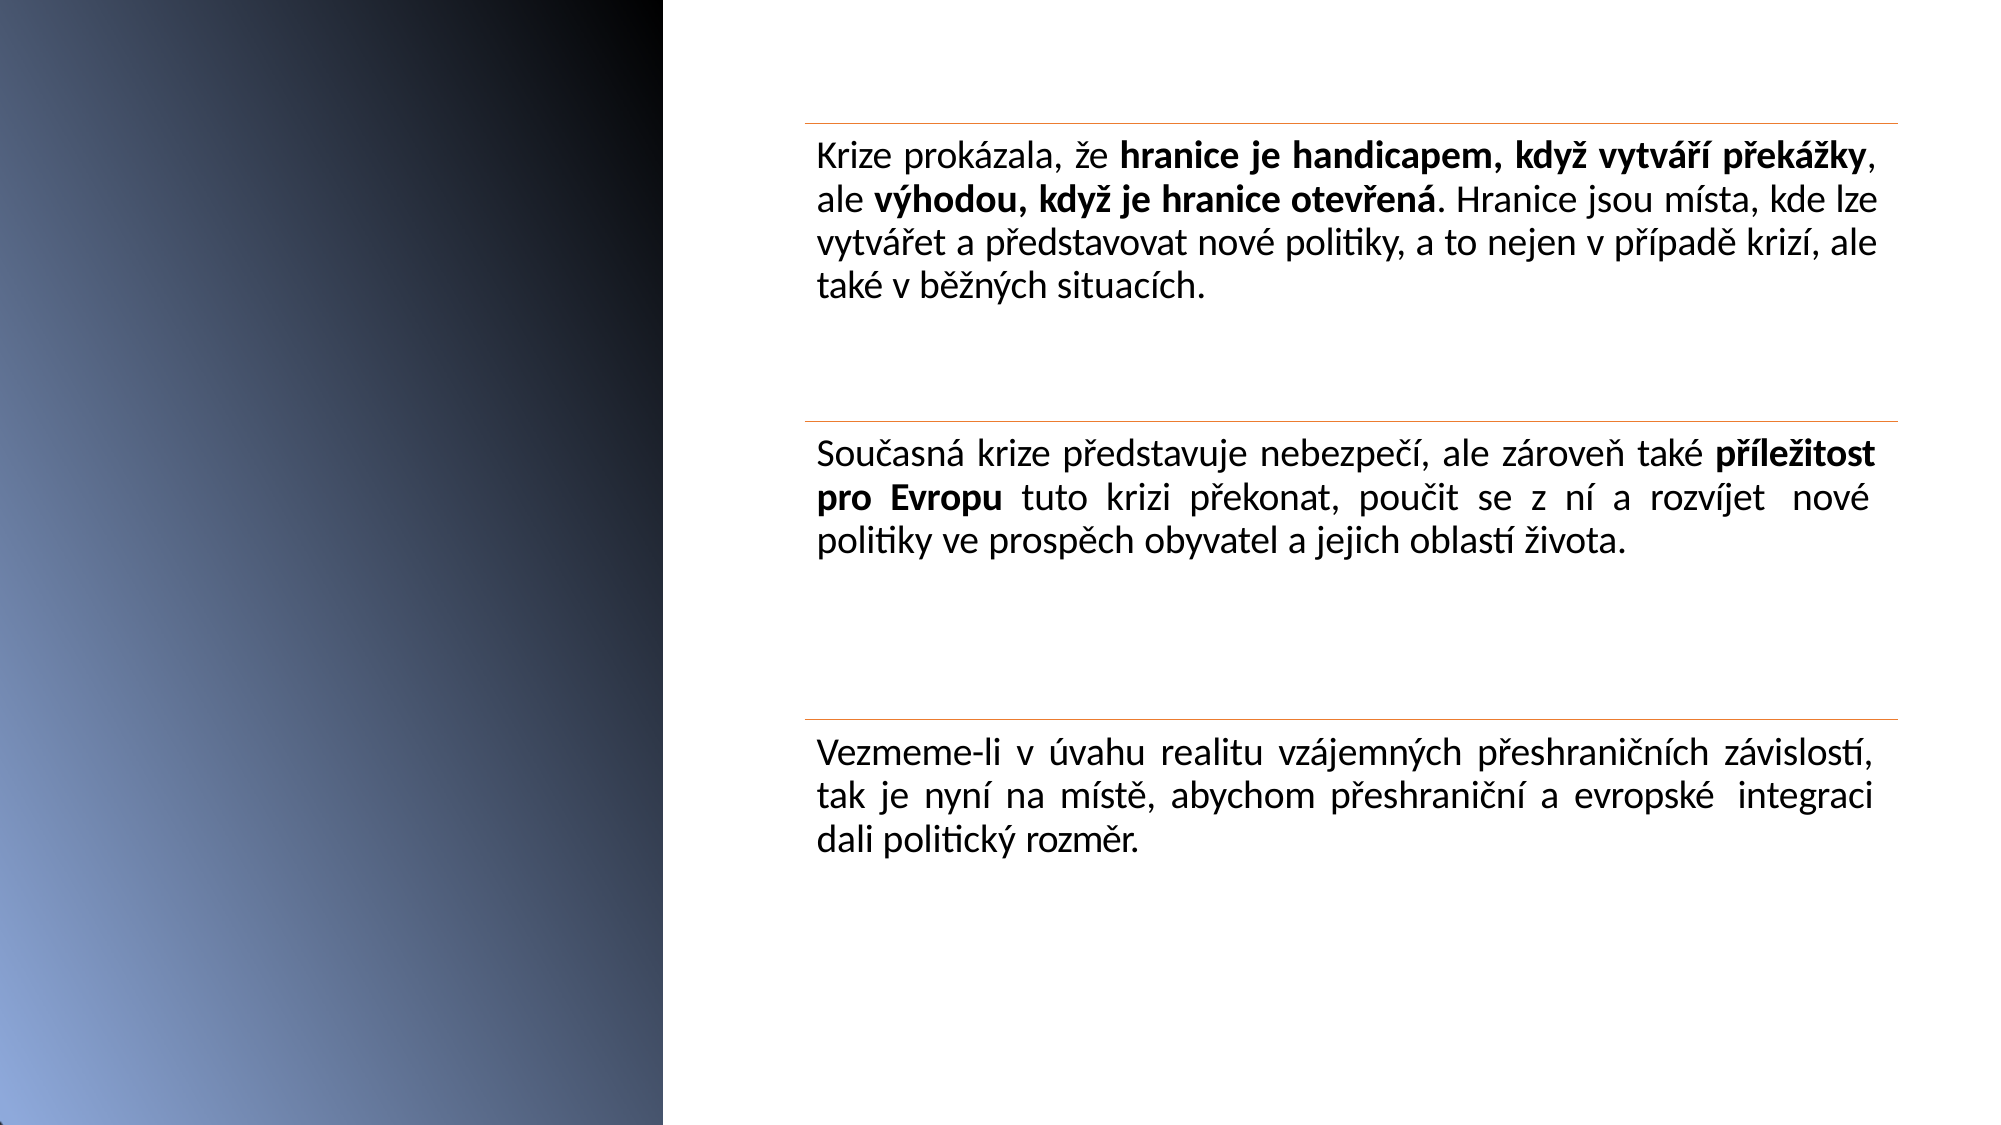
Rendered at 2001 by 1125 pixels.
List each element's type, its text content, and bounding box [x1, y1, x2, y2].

picture [0, 0, 663, 1125]
text_box Současná krize představuje nebezpečí, ale zároveň také příležitost pro Evropu tuto krizi překonat, poučit se z ní a rozvíjet nové politiky ve prospěch obyvatel a jejich oblastí života. [814, 424, 1889, 562]
title Krize prokázala, že hranice je handicapem, když vytváří překážky, ale výhodou, když je hranice otevřená. Hranice jsou místa, kde lze vytvářet a představovat nové politiky, a to nejen v případě krizí, ale také v běžných situacích. [814, 120, 1889, 315]
text_box Vezmeme-li v úvahu realitu vzájemných přeshraničních závislostí, tak je nyní na místě, abychom přeshraniční a evropské integraci dali politický rozměr. [814, 722, 1889, 860]
